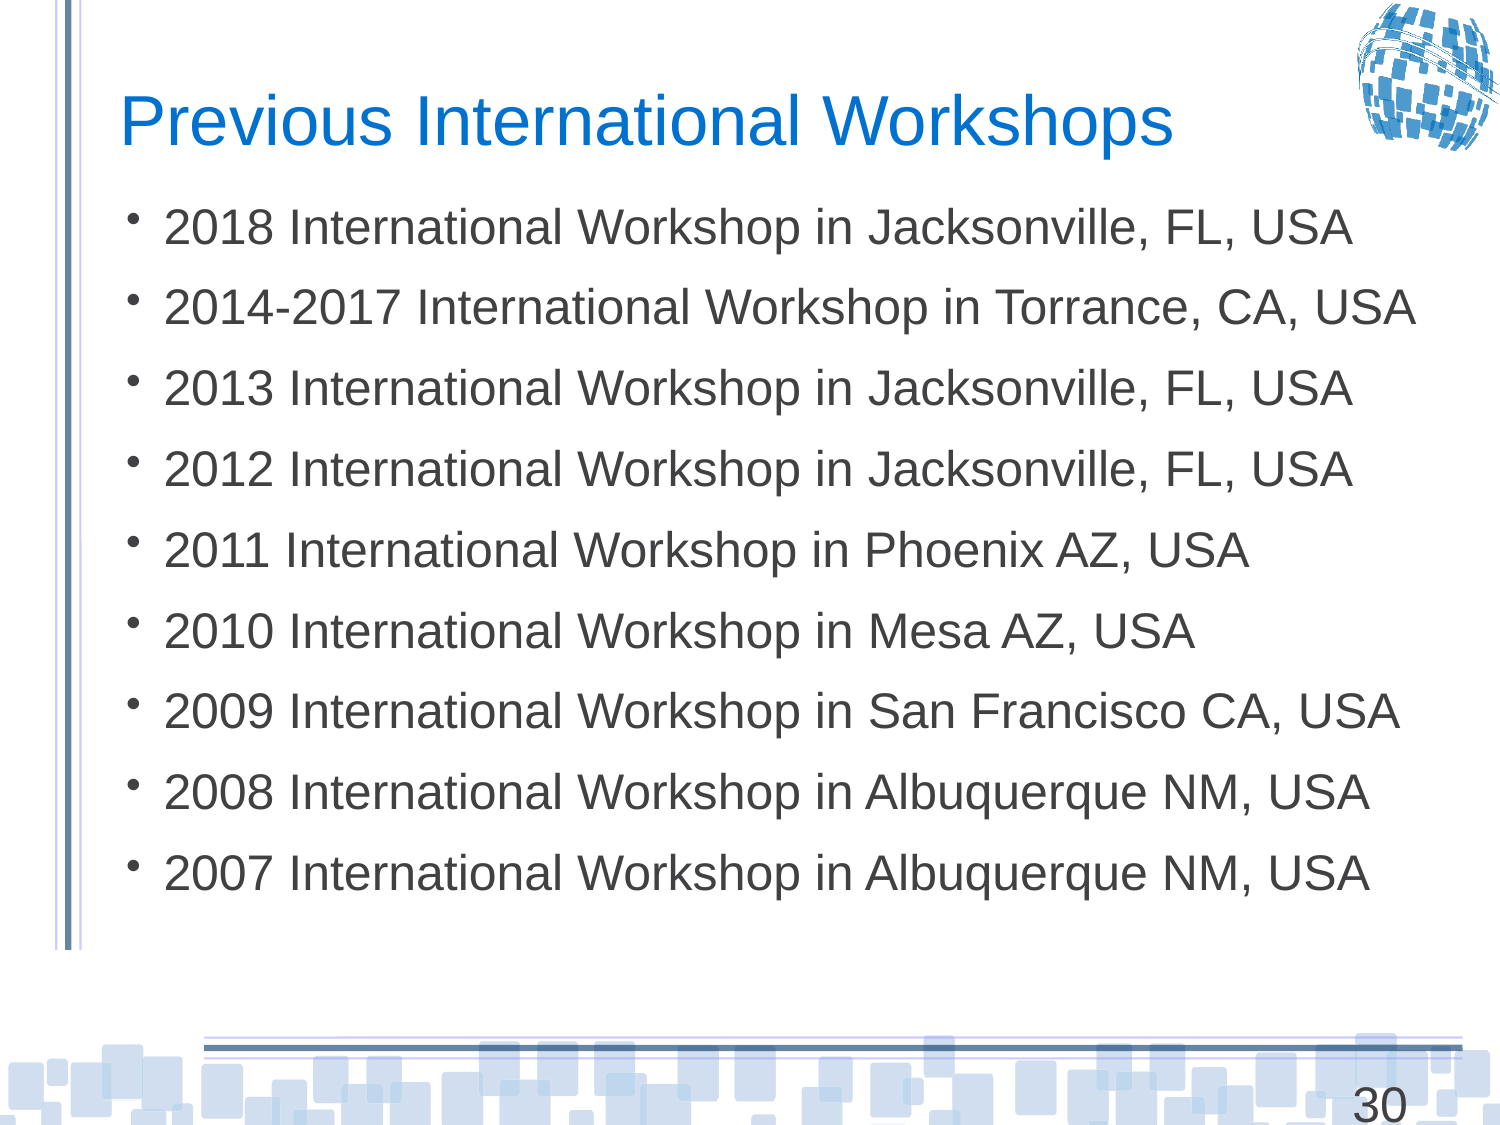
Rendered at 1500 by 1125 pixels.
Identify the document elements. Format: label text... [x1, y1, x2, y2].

title Previous International Workshops [112, 45, 1463, 163]
text_box 2018 International Workshop in Jacksonville, FL, USA 2014-2017 International Workshop in Torrance, CA, USA 2013 International Workshop in Jacksonville, FL, USA 2012 International Workshop in Jacksonville, FL, USA 2011 International Workshop in Phoenix AZ, USA 2010 International Workshop in Mesa AZ, USA 2009 International Workshop in San Francisco CA, USA 2008 International Workshop in Albuquerque NM, USA 2007 International Workshop in Albuquerque NM, USA [75, 187, 1463, 963]
picture [0, 0, 1500, 1125]
